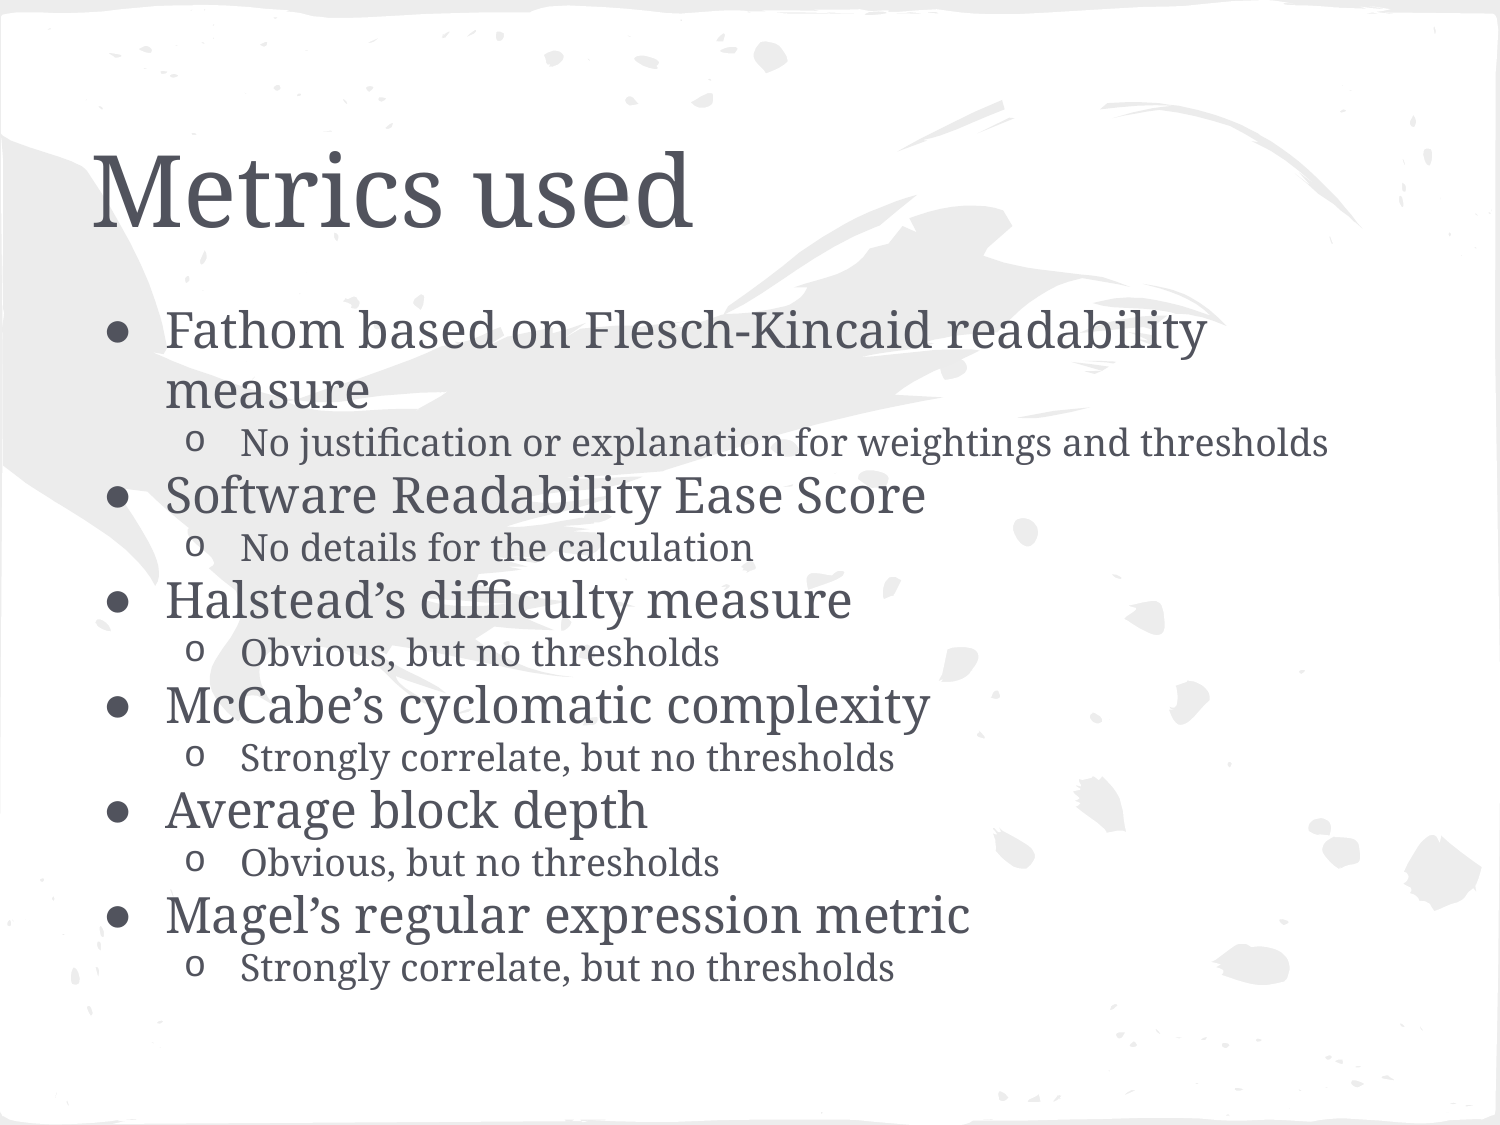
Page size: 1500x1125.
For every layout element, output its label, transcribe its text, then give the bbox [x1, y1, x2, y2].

list Fathom based on Flesch-Kincaid readability measure No justification or explanation for weightings and thresholds Software Readability Ease Score No details for the calculation Halstead’s difficulty measure Obvious, but no thresholds McCabe’s cyclomatic complexity Strongly correlate, but no thresholds Average block depth Obvious, but no thresholds Magel’s regular expression metric Strongly correlate, but no thresholds [75, 283, 1425, 1078]
title Metrics used [75, 34, 1425, 263]
